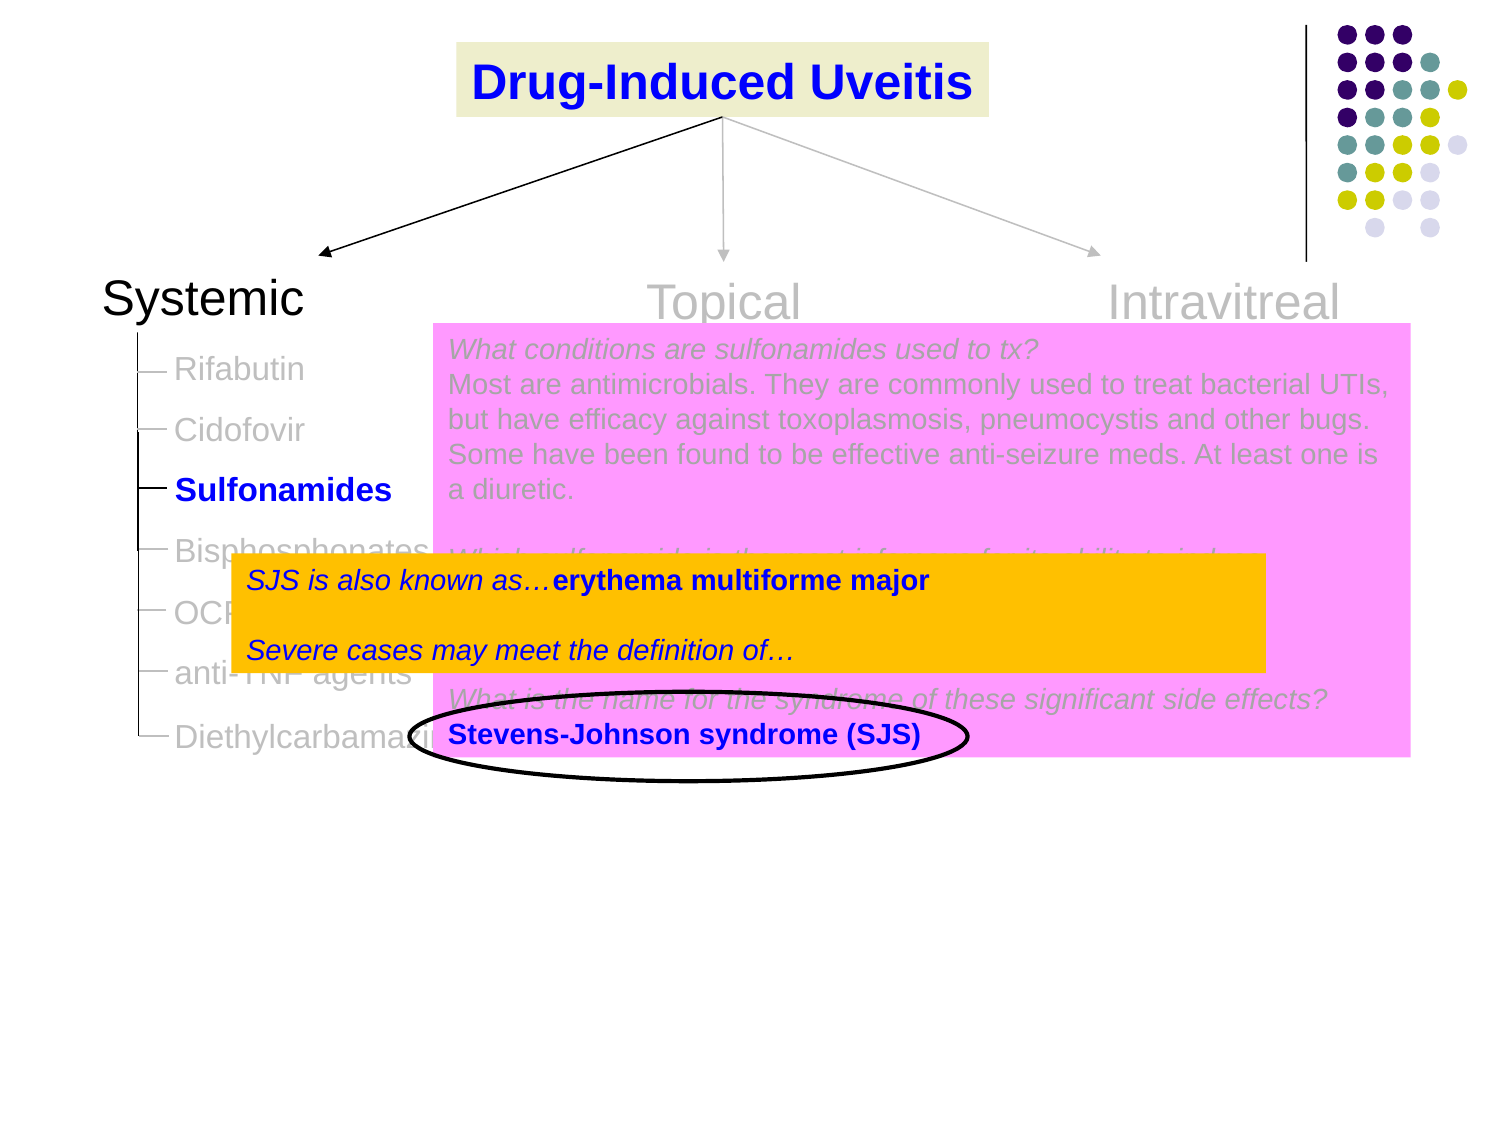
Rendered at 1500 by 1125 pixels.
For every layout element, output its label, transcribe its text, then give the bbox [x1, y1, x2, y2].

text_box [407, 689, 970, 784]
text_box Diethylcarbamazine [159, 707, 450, 763]
text_box Cidofovir [159, 400, 321, 456]
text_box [722, 117, 1101, 256]
text_box Drug-Induced Uveitis [456, 42, 989, 116]
text_box Rifabutin [159, 340, 321, 395]
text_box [674, 323, 687, 493]
text_box Sulfonamides [160, 461, 408, 516]
text_box OCPs [158, 583, 231, 639]
text_box anti-TNF agents [159, 643, 428, 699]
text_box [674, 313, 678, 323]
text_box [681, 375, 701, 430]
text_box Topical [631, 263, 817, 323]
text_box Systemic [86, 257, 320, 333]
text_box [318, 117, 721, 256]
text_box SJS is also known as…erythema multiforme major Severe cases may meet the definition of…toxic epidermal necrolysis (TEN) [231, 553, 1266, 674]
text_box What conditions are sulfonamides used to tx? Most are antimicrobials. They are commonly used to treat bacterial UTIs, but have efficacy against toxoplasmosis, pneumocystis and other bugs. Some have been found to be effective anti-seizure meds. At least one is a diuretic. Which sulfonamide is the most infamous for its ability to induce significant ophthalmic side effects? Trimethoprim-sulfamethoxazole What is the name for the syndrome of these significant side effects? Stevens-Johnson syndrome (SJS) [433, 323, 1411, 758]
text_box Intravitreal [1092, 261, 1356, 323]
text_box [1127, 323, 1140, 499]
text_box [1134, 375, 1156, 430]
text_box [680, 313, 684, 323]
text_box Bisphosphonates [159, 521, 433, 577]
